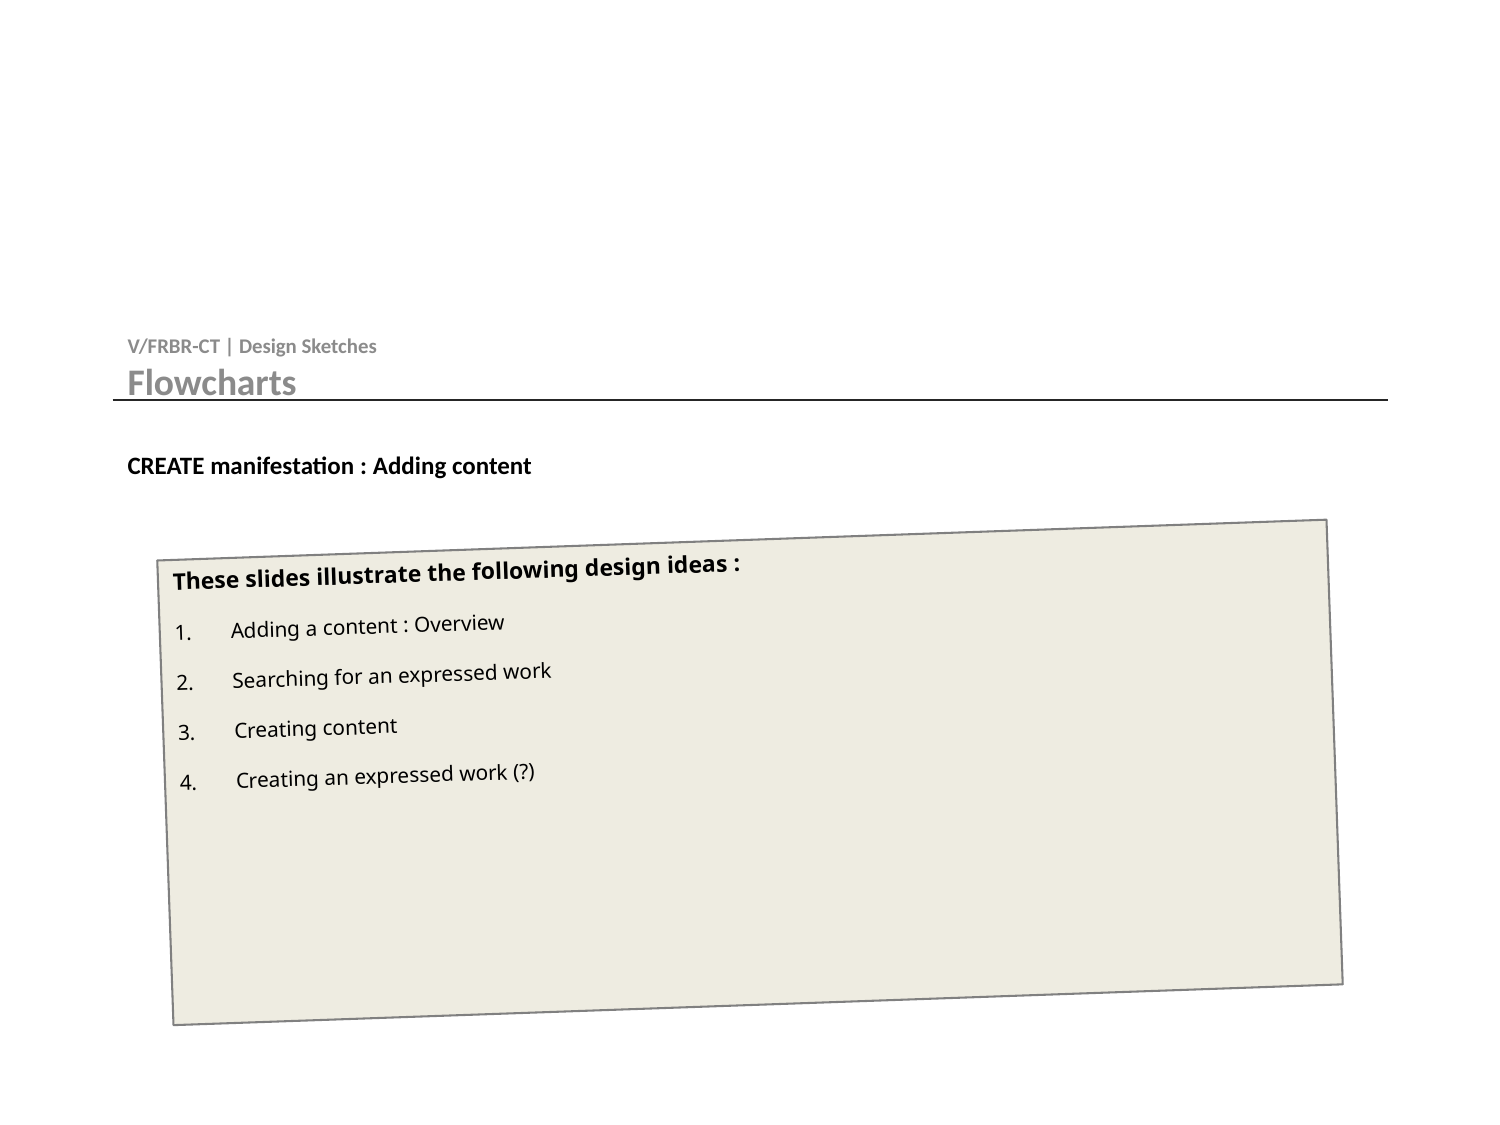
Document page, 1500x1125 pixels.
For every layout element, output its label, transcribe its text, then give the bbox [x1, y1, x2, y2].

list V/FRBR-CT | Design Sketches Flowcharts [112, 260, 1388, 411]
text_box These slides illustrate the following design ideas : Adding a content : Overview Searching for an expressed work Creating content Creating an expressed work (?) [155, 517, 1345, 1028]
title CREATE manifestation : Adding content [112, 412, 1388, 1013]
